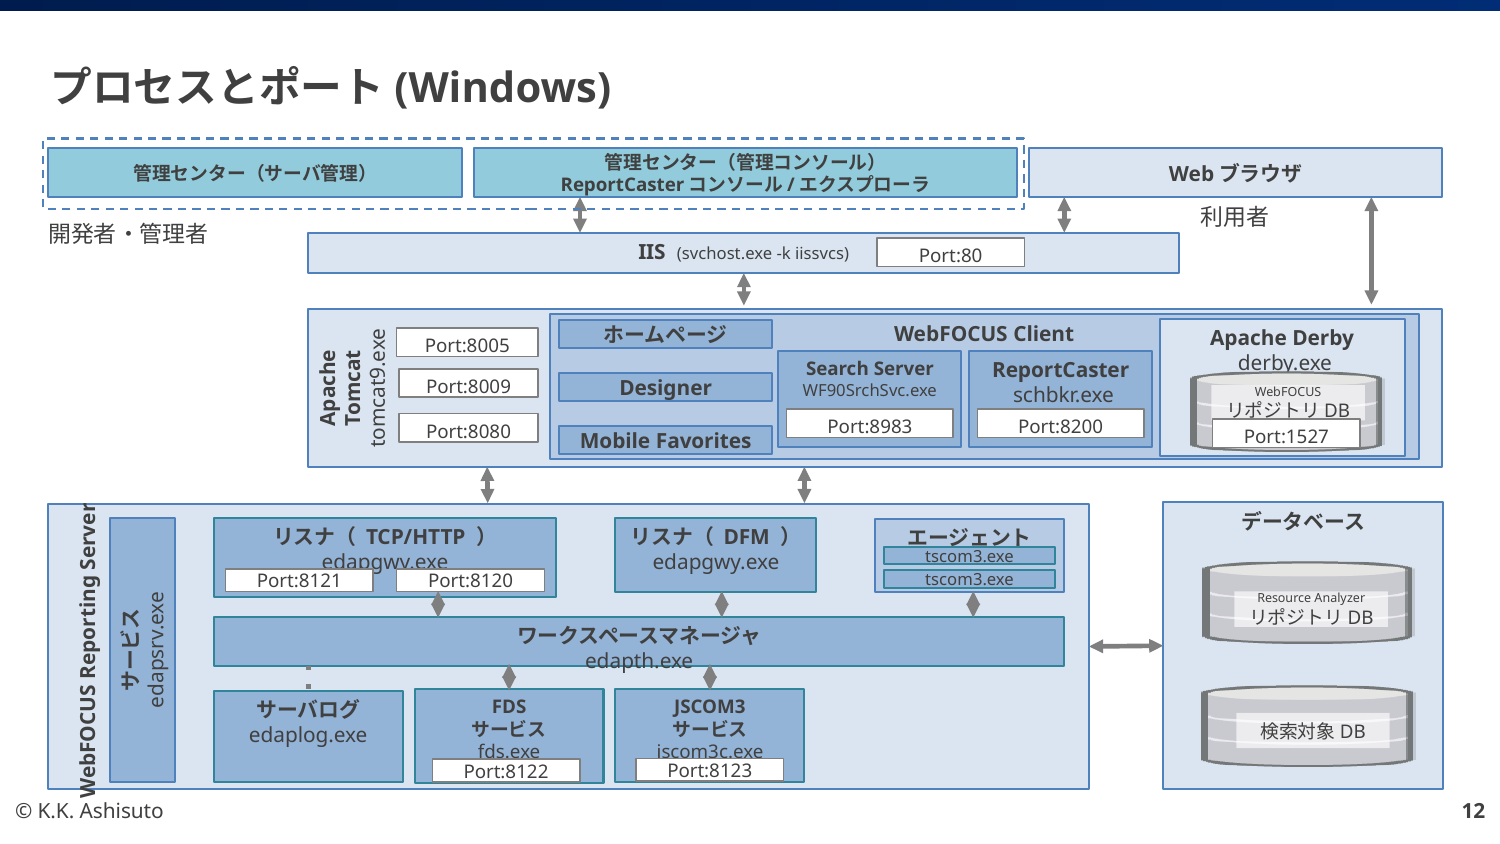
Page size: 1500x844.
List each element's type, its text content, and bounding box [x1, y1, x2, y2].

text_box Port:8009 [399, 368, 538, 398]
text_box Webブラウザ [1028, 148, 1443, 198]
text_box [100, 503, 1090, 789]
text_box 開発者・管理者 [33, 211, 226, 254]
slide_number 12 [1409, 790, 1500, 836]
text_box Designer [559, 372, 772, 401]
text_box Port:8005 [396, 328, 539, 357]
text_box 利用者 [1185, 195, 1286, 238]
text_box [43, 138, 1024, 210]
text_box WebFOCUS Client [549, 314, 1419, 459]
text_box Mobile Favorites [559, 425, 772, 454]
text_box Port:80 [876, 238, 1025, 267]
picture [1172, 681, 1438, 771]
text_box IIS (svchost.exe -k iissvcs) [308, 232, 1180, 274]
text_box Port:8120 [396, 569, 545, 592]
text_box Apache Tomcat tomcat9.exe [308, 309, 1443, 467]
text_box データベース [1163, 502, 1444, 789]
text_box Search Server WF90SrchSvc.exe [778, 351, 962, 448]
text_box Port:8983 [786, 409, 954, 438]
text_box Port:8200 [977, 409, 1144, 438]
text_box WebFOCUS Reporting Server [74, 501, 100, 802]
text_box JSCOM3 サービス jscom3c.exe [615, 689, 805, 782]
footer © K.K. Ashisuto [0, 790, 402, 836]
title プロセスとポート(Windows) [35, 33, 1465, 139]
text_box エージェント [875, 519, 1065, 593]
text_box tscom3.exe [884, 570, 1056, 589]
picture [1173, 557, 1438, 647]
text_box Port:8121 [225, 569, 374, 592]
text_box Port:8123 [636, 758, 784, 782]
text_box ホームページ [559, 320, 772, 349]
text_box Port:8122 [432, 759, 580, 782]
text_box サーバログ edaplog.exe [213, 691, 403, 782]
text_box リスナ（ DFM ） edapgwy.exe [615, 517, 817, 593]
text_box tscom3.exe [884, 546, 1056, 565]
text_box サービス edapsrv.exe [109, 517, 175, 782]
text_box [48, 503, 74, 789]
text_box リスナ（ TCP/HTTP ） edapgwy.exe [213, 517, 557, 598]
text_box ワークスペースマネージャ edapth.exe [213, 617, 1065, 666]
text_box ReportCaster schbkr.exe [969, 351, 1153, 447]
picture [1163, 367, 1405, 456]
text_box Apache Derby derby.exe [1159, 318, 1405, 370]
text_box Port:8080 [399, 413, 538, 442]
text_box FDS サービス fds.exe [414, 689, 604, 784]
